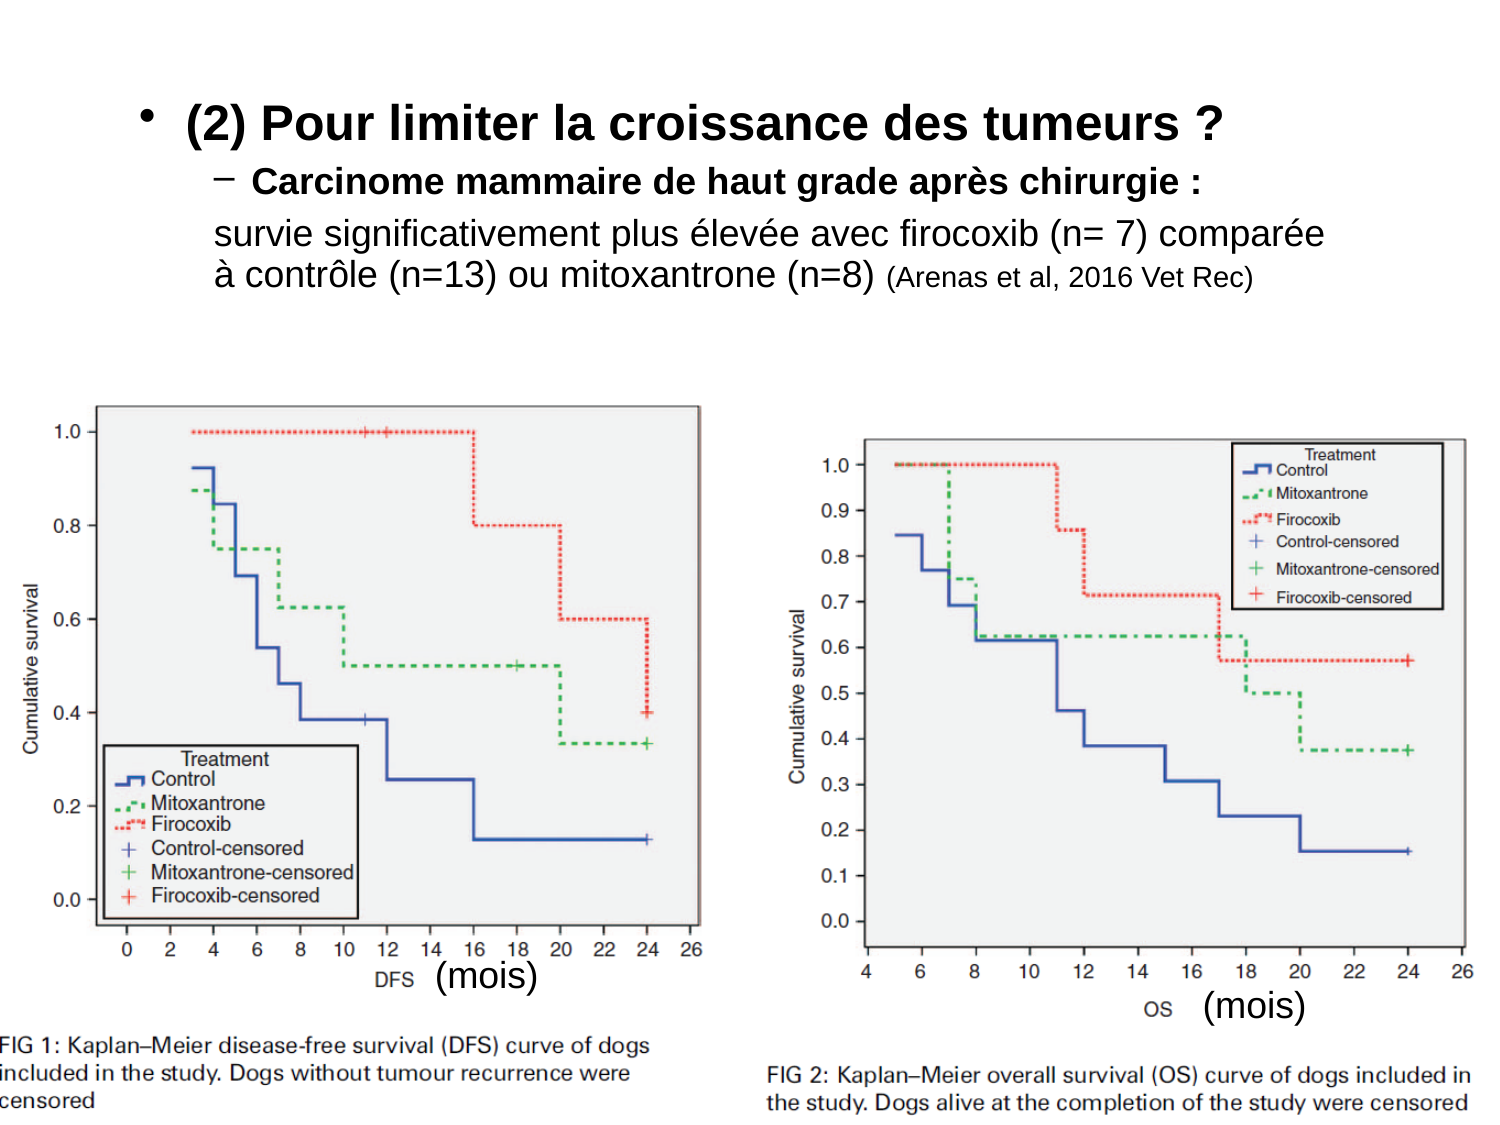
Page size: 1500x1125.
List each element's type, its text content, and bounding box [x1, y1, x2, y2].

picture [0, 390, 1500, 1125]
list (2) Pour limiter la croissance des tumeurs ? Carcinome mammaire de haut grade après chirurgie : survie significativement plus élevée avec firocoxib (n= 7) comparée à contrôle (n=13) ou mitoxantrone (n=8) (Arenas et al, 2016 Vet Rec) [123, 90, 1353, 388]
